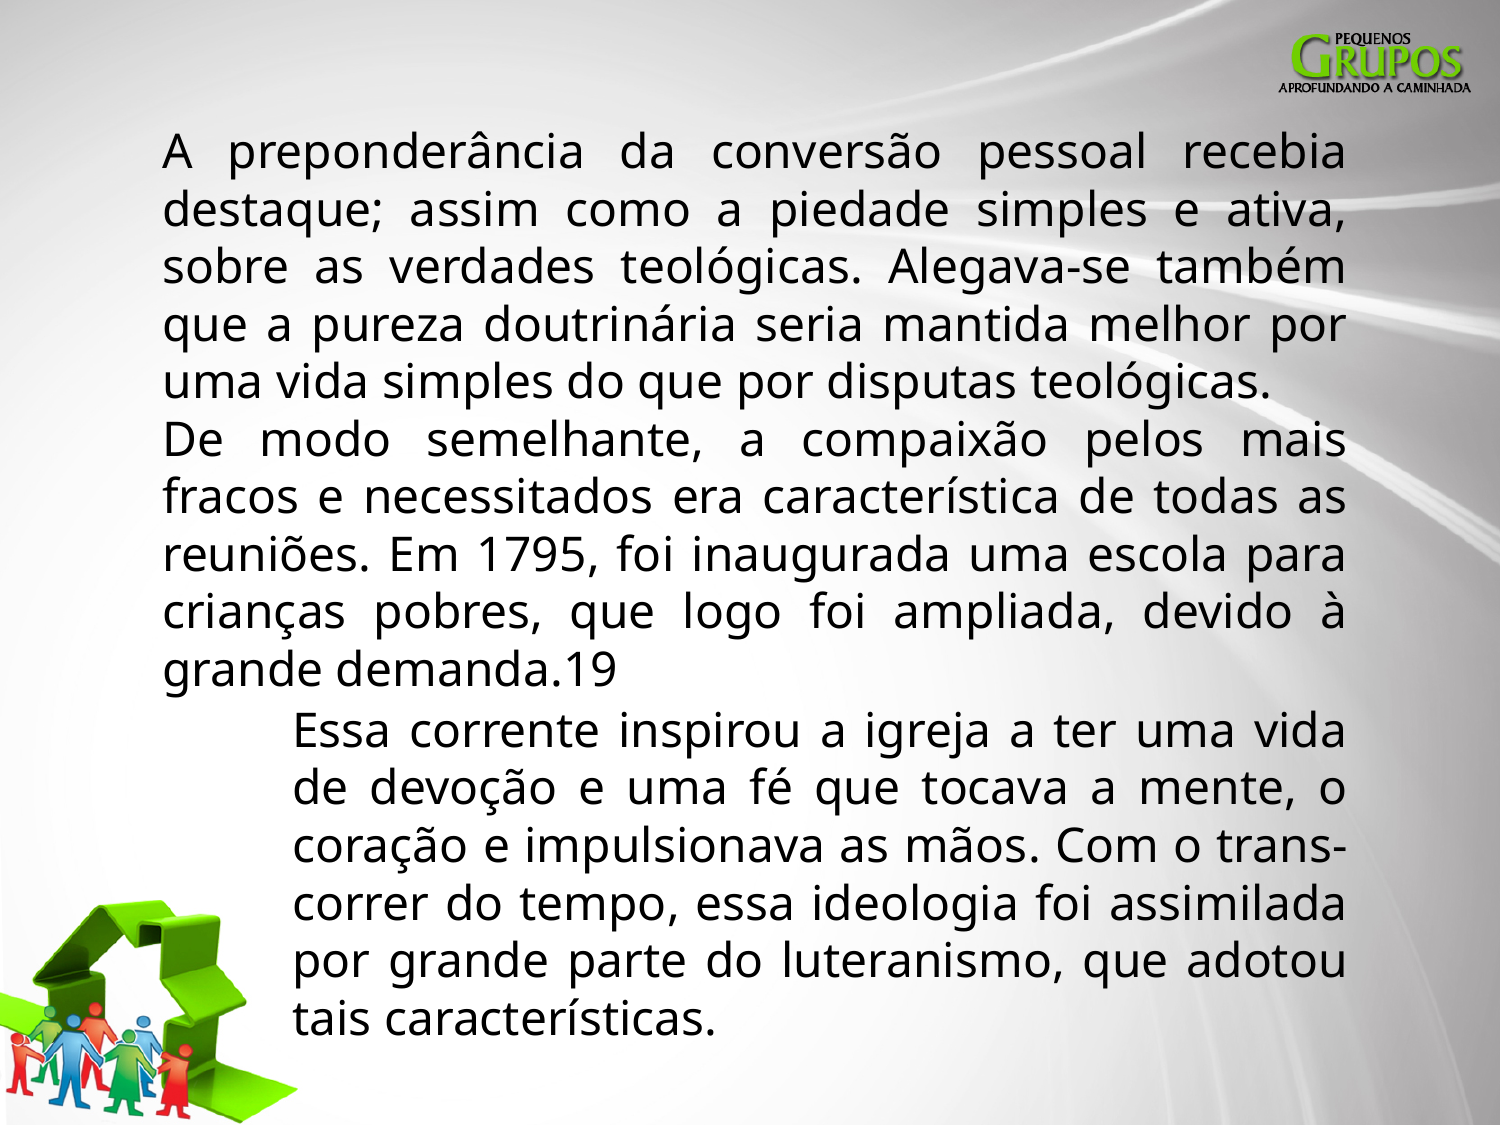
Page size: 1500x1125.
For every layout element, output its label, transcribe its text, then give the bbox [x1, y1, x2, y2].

text_box Essa corrente inspirou a igreja a ter uma vida de devoção e uma fé que tocava a mente, o coração e impulsionava as mãos. Com o trans- correr do tempo, essa ideologia foi assimilada por grande parte do luteranismo, que adotou tais características. [277, 692, 1365, 1097]
picture [0, 0, 1500, 1125]
text_box A preponderância da conversão pessoal recebia destaque; assim como a piedade simples e ativa, sobre as verdades teológicas. Alegava-se também que a pureza doutrinária seria mantida melhor por uma vida simples do que por disputas teológicas. De modo semelhante, a compaixão pelos mais fracos e necessitados era característica de todas as reuniões. Em 1795, foi inaugurada uma escola para crianças pobres, que logo foi ampliada, devido à grande demanda.19 [147, 113, 1365, 748]
